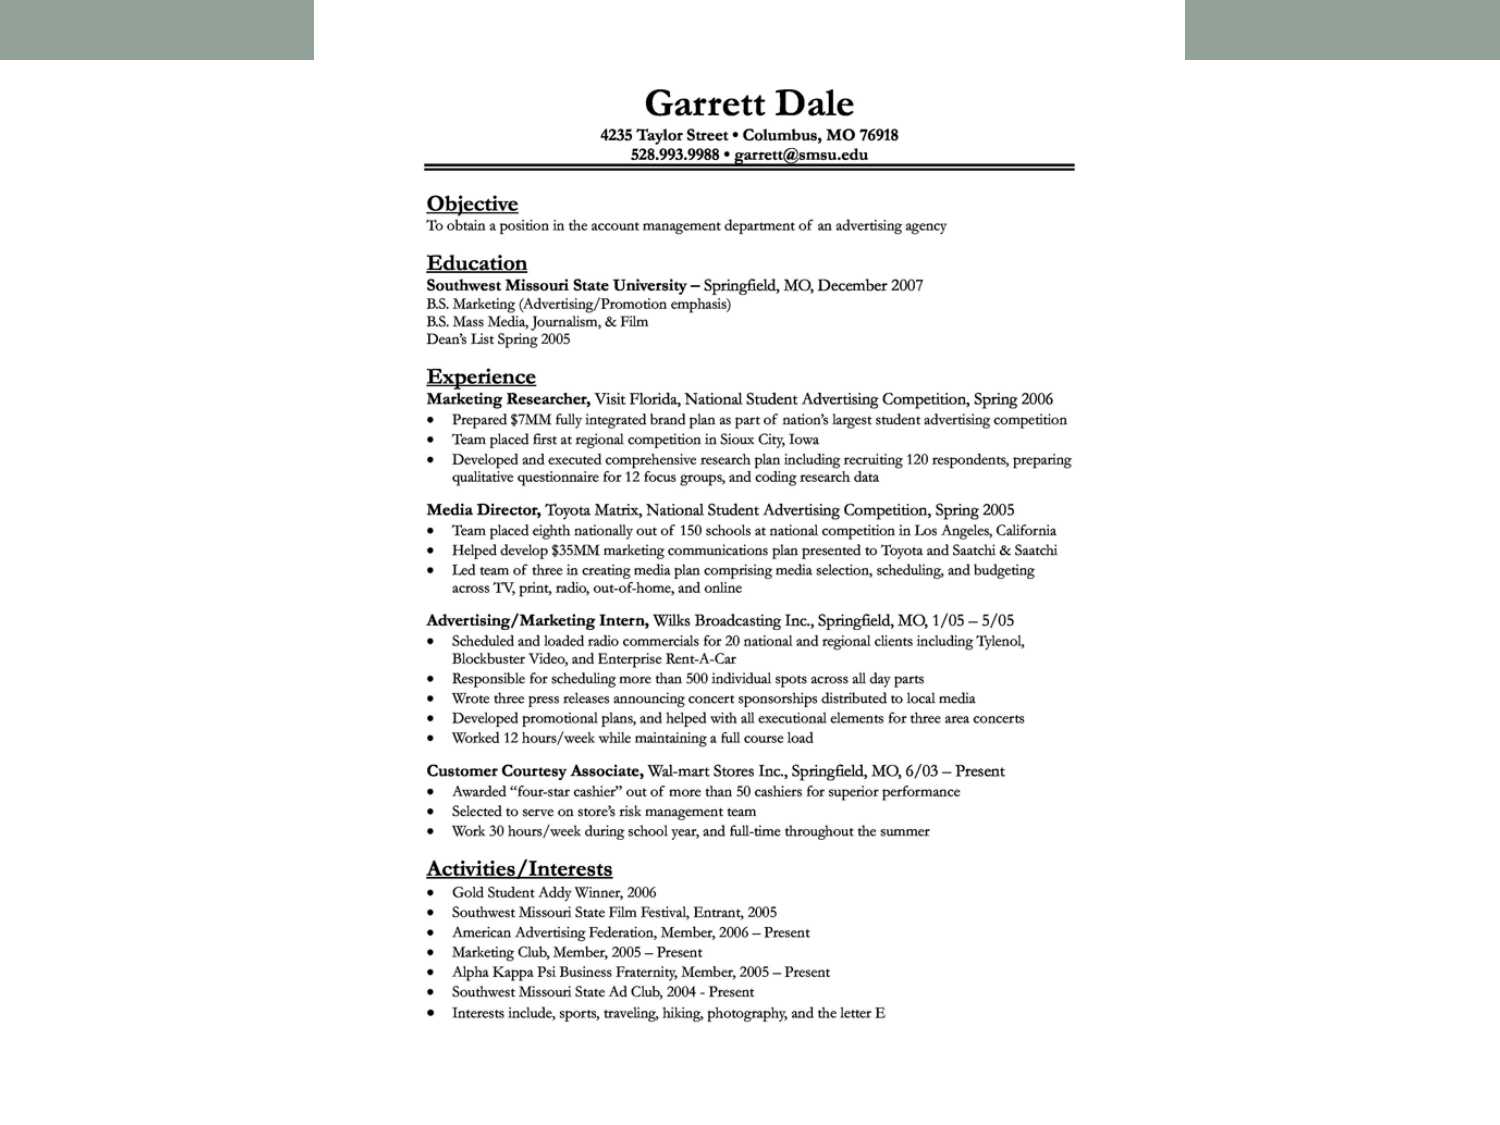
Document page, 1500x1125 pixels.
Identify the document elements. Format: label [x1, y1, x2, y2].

picture [314, 0, 1185, 1125]
